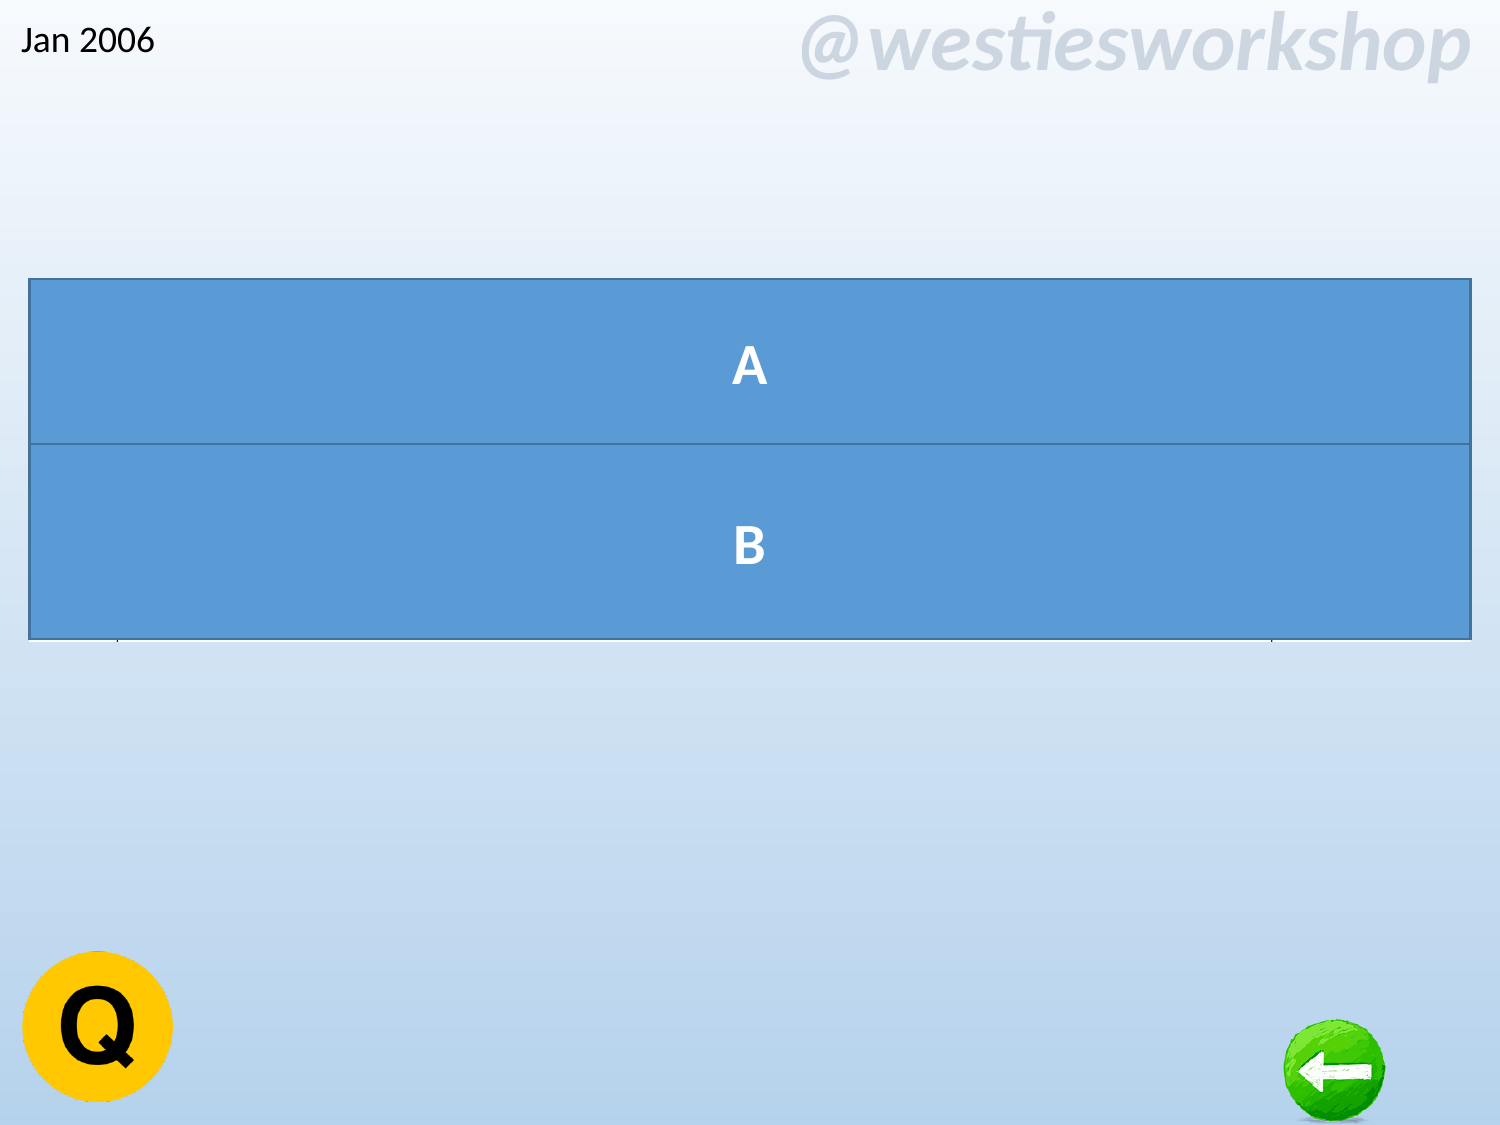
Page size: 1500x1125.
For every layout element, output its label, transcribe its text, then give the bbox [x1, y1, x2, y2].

picture [1281, 1019, 1387, 1125]
picture [29, 278, 1471, 642]
picture [0, 928, 197, 1125]
text_box Jan 2006 [6, 7, 171, 67]
